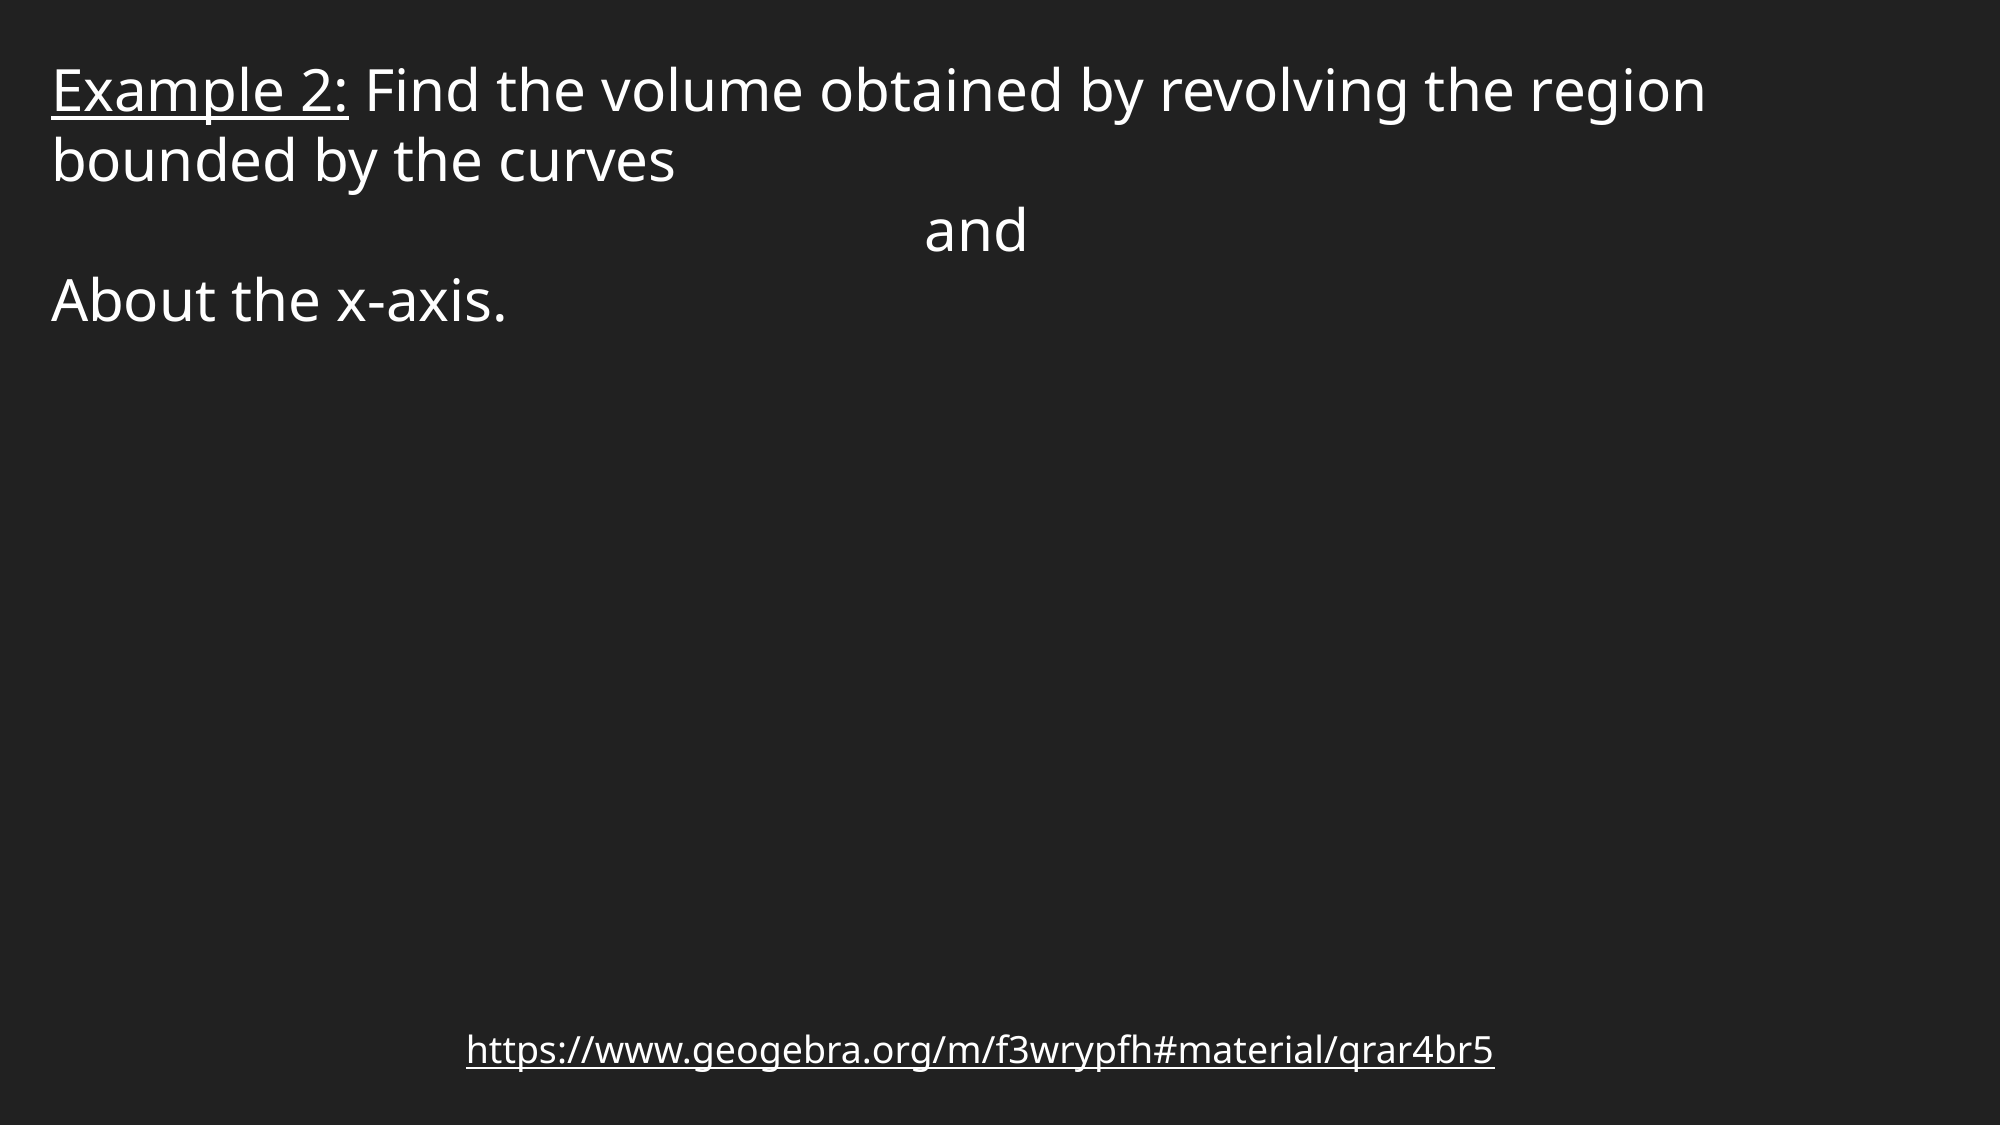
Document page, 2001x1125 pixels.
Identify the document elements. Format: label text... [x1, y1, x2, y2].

text_box https://www.geogebra.org/m/f3wrypfh#material/qrar4br5 [451, 1018, 1549, 1085]
